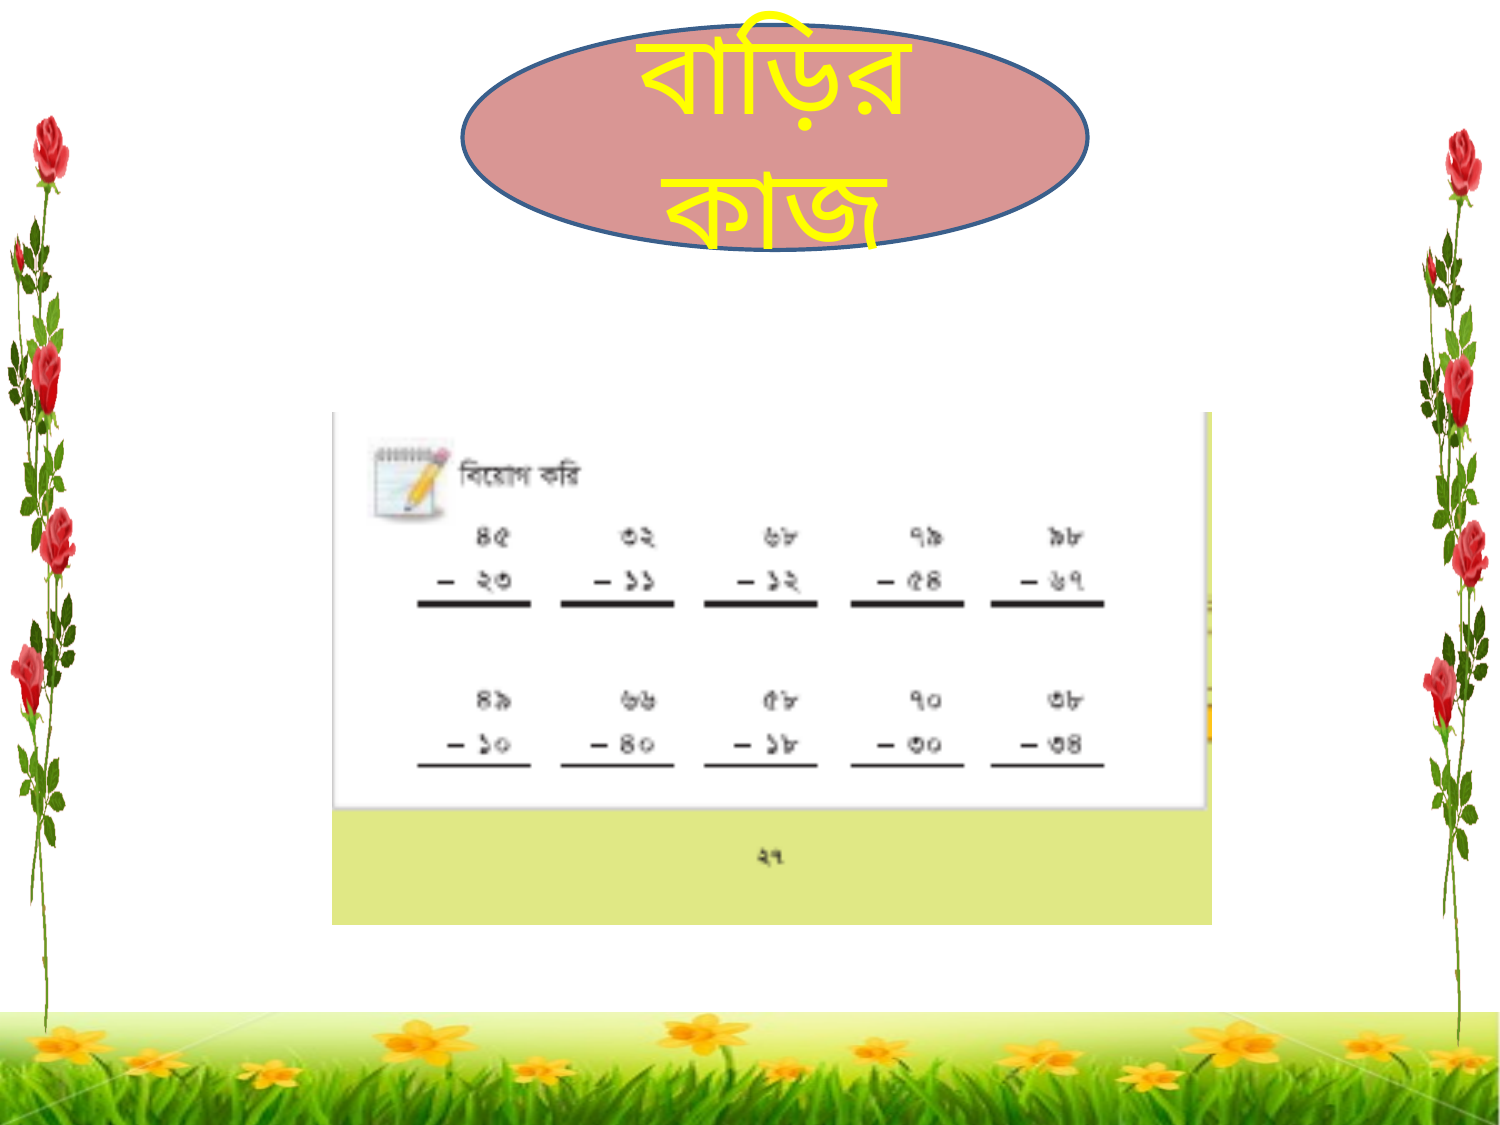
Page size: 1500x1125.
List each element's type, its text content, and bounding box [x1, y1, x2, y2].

text_box বাড়ির কাজ [460, 22, 1090, 253]
picture [0, 100, 1500, 1125]
